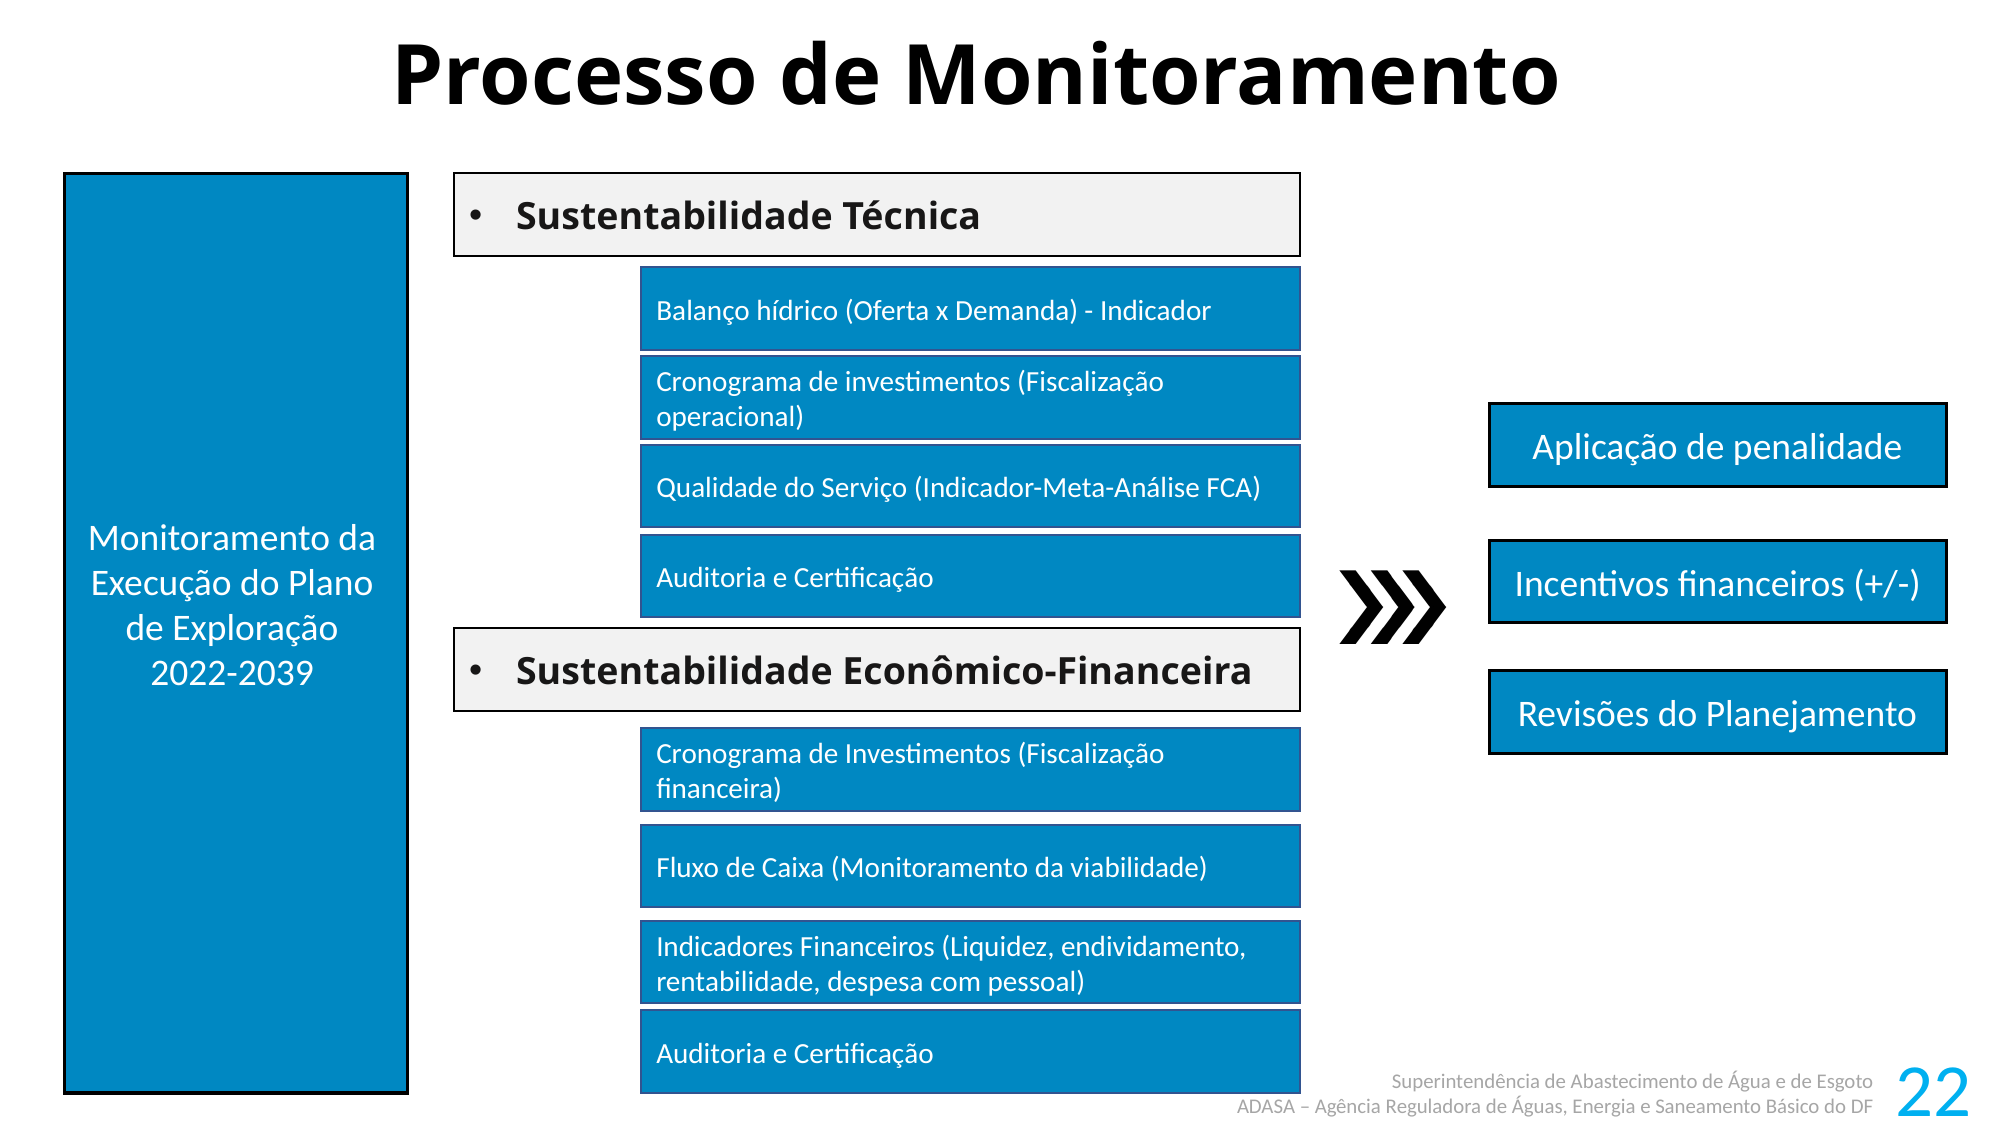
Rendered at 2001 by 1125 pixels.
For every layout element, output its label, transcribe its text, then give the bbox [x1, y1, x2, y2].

text_box Balanço hídrico (Oferta x Demanda) - Indicador [640, 266, 1301, 351]
text_box Auditoria e Certificação [640, 1009, 1301, 1094]
text_box Incentivos financeiros (+/-) [1488, 539, 1947, 624]
text_box Sustentabilidade Econômico-Financeira [453, 627, 1301, 712]
text_box Sustentabilidade Técnica [453, 172, 1301, 257]
text_box Cronograma de Investimentos (Fiscalização financeira) [640, 727, 1301, 812]
text_box Cronograma de investimentos (Fiscalização operacional) [640, 355, 1301, 440]
text_box Revisões do Planejamento [1488, 670, 1947, 754]
text_box Qualidade do Serviço (Indicador-Meta-Análise FCA) [640, 444, 1301, 528]
picture [1329, 544, 1455, 670]
text_box Fluxo de Caixa (Monitoramento da viabilidade) [640, 824, 1301, 908]
text_box [64, 172, 408, 1094]
text_box 22 [1868, 1033, 1999, 1111]
text_box Superintendência de Abastecimento de Água e de Esgoto ADASA – Agência Reguladora de Águas, Energia e Saneamento Básico do DF [1222, 1060, 1889, 1125]
text_box Aplicação de penalidade [1488, 403, 1947, 487]
text_box Indicadores Financeiros (Liquidez, endividamento, rentabilidade, despesa com pessoal) [640, 920, 1301, 1004]
text_box Monitoramento da Execução do Plano de Exploração 2022-2039 [64, 505, 400, 701]
text_box Processo de Monitoramento [47, 15, 1906, 141]
text_box Auditoria e Certificação [640, 534, 1301, 618]
